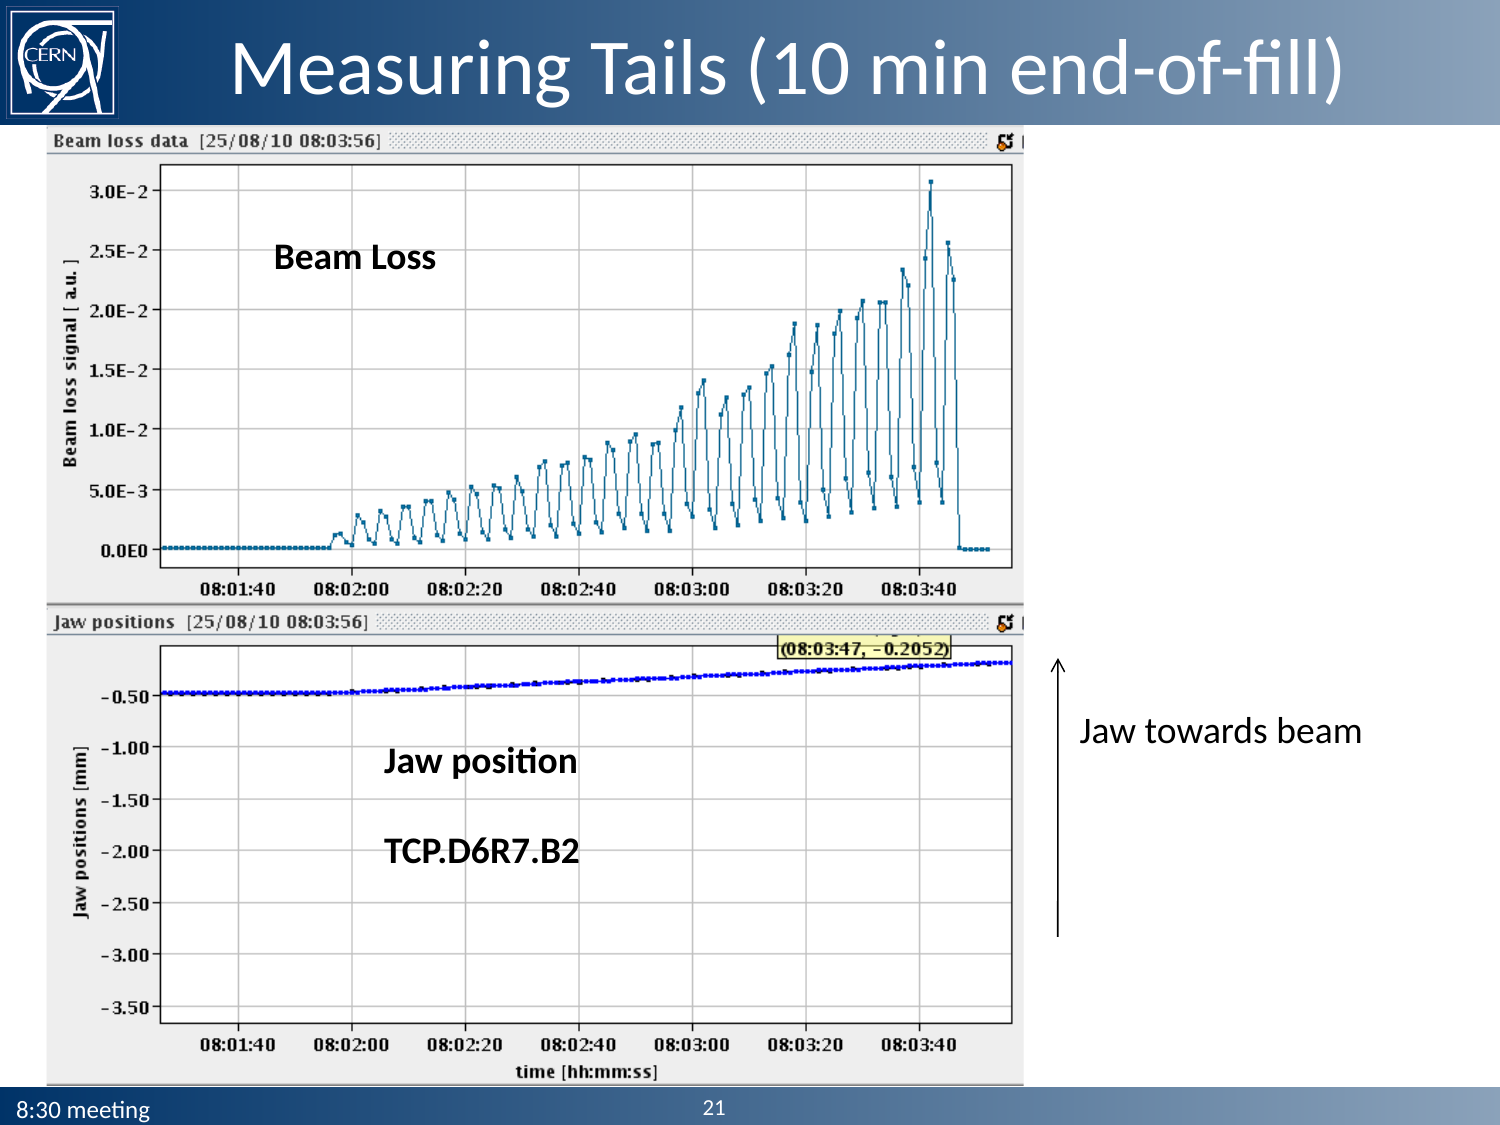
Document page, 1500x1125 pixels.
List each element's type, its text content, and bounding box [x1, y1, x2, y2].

slide_number 21 [687, 1094, 876, 1125]
title Measuring Tails (10 min end-of-fill) [124, 0, 1363, 126]
text_box Jaw towards beam [1064, 698, 1378, 759]
picture [46, 124, 1024, 1086]
picture [6, 6, 119, 119]
footer 8:30 meeting [0, 1093, 597, 1125]
